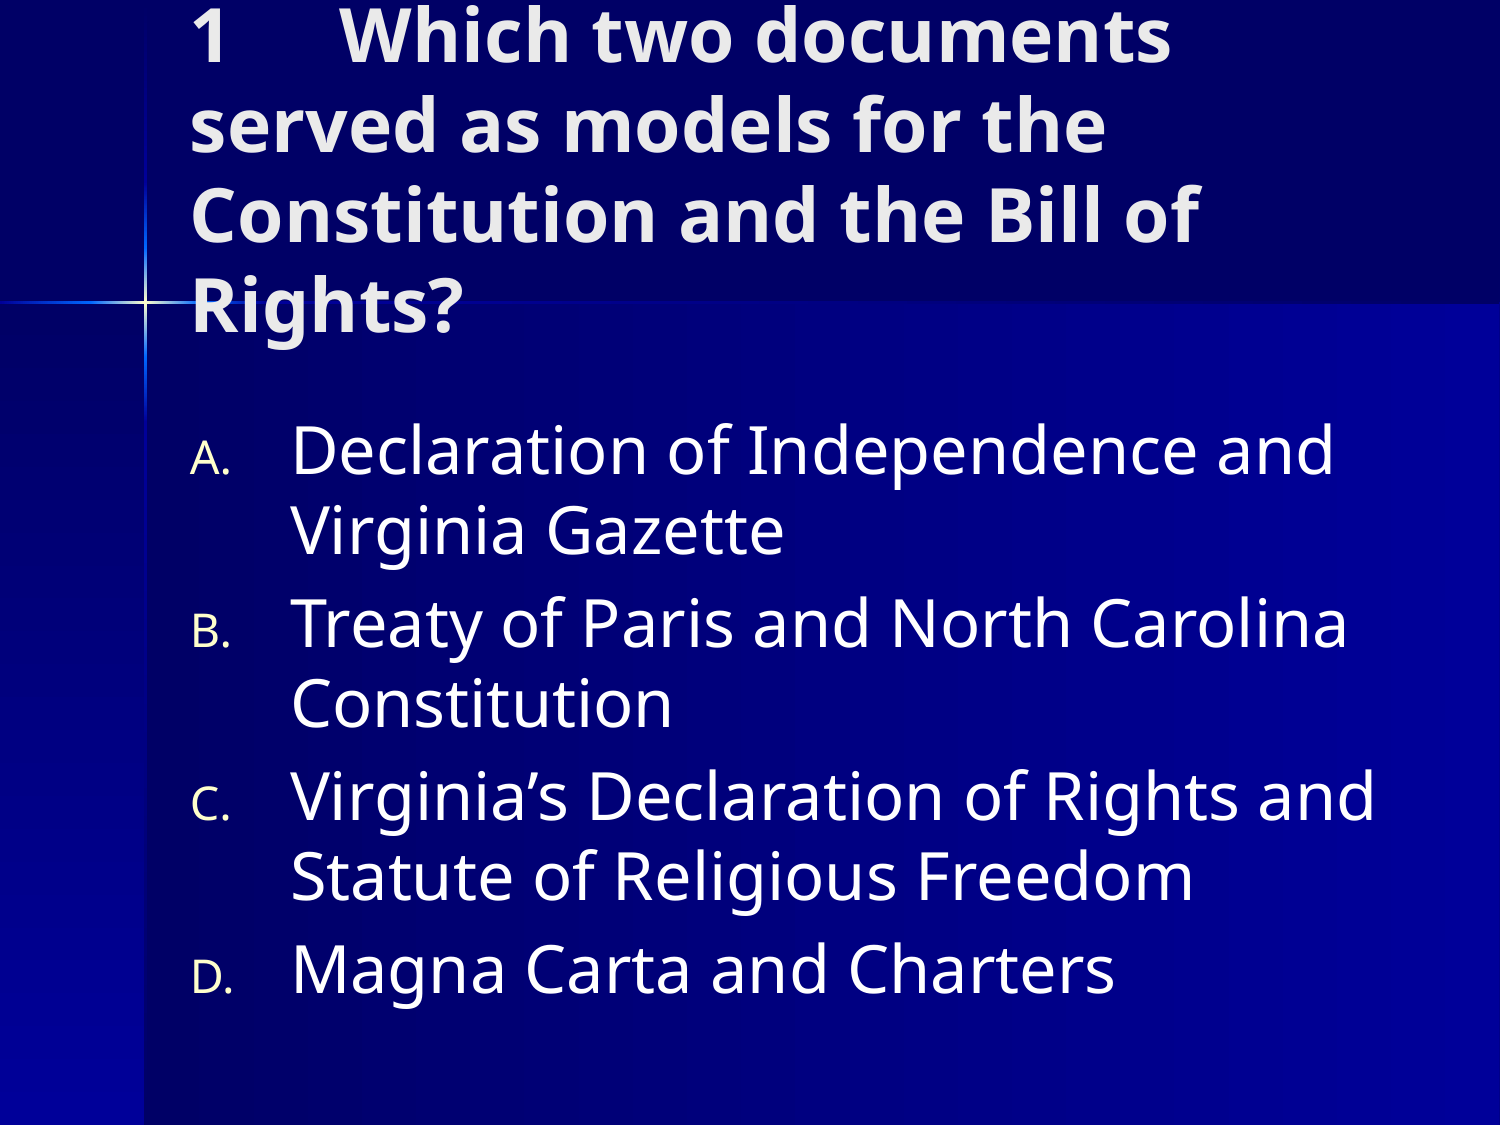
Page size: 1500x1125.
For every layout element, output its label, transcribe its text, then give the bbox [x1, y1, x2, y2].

list Declaration of Independence and Virginia Gazette Treaty of Paris and North Carolina Constitution Virginia’s Declaration of Rights and Statute of Religious Freedom Magna Carta and Charters [174, 399, 1413, 1088]
title 1 Which two documents served as models for the Constitution and the Bill of Rights? [174, 49, 1413, 286]
